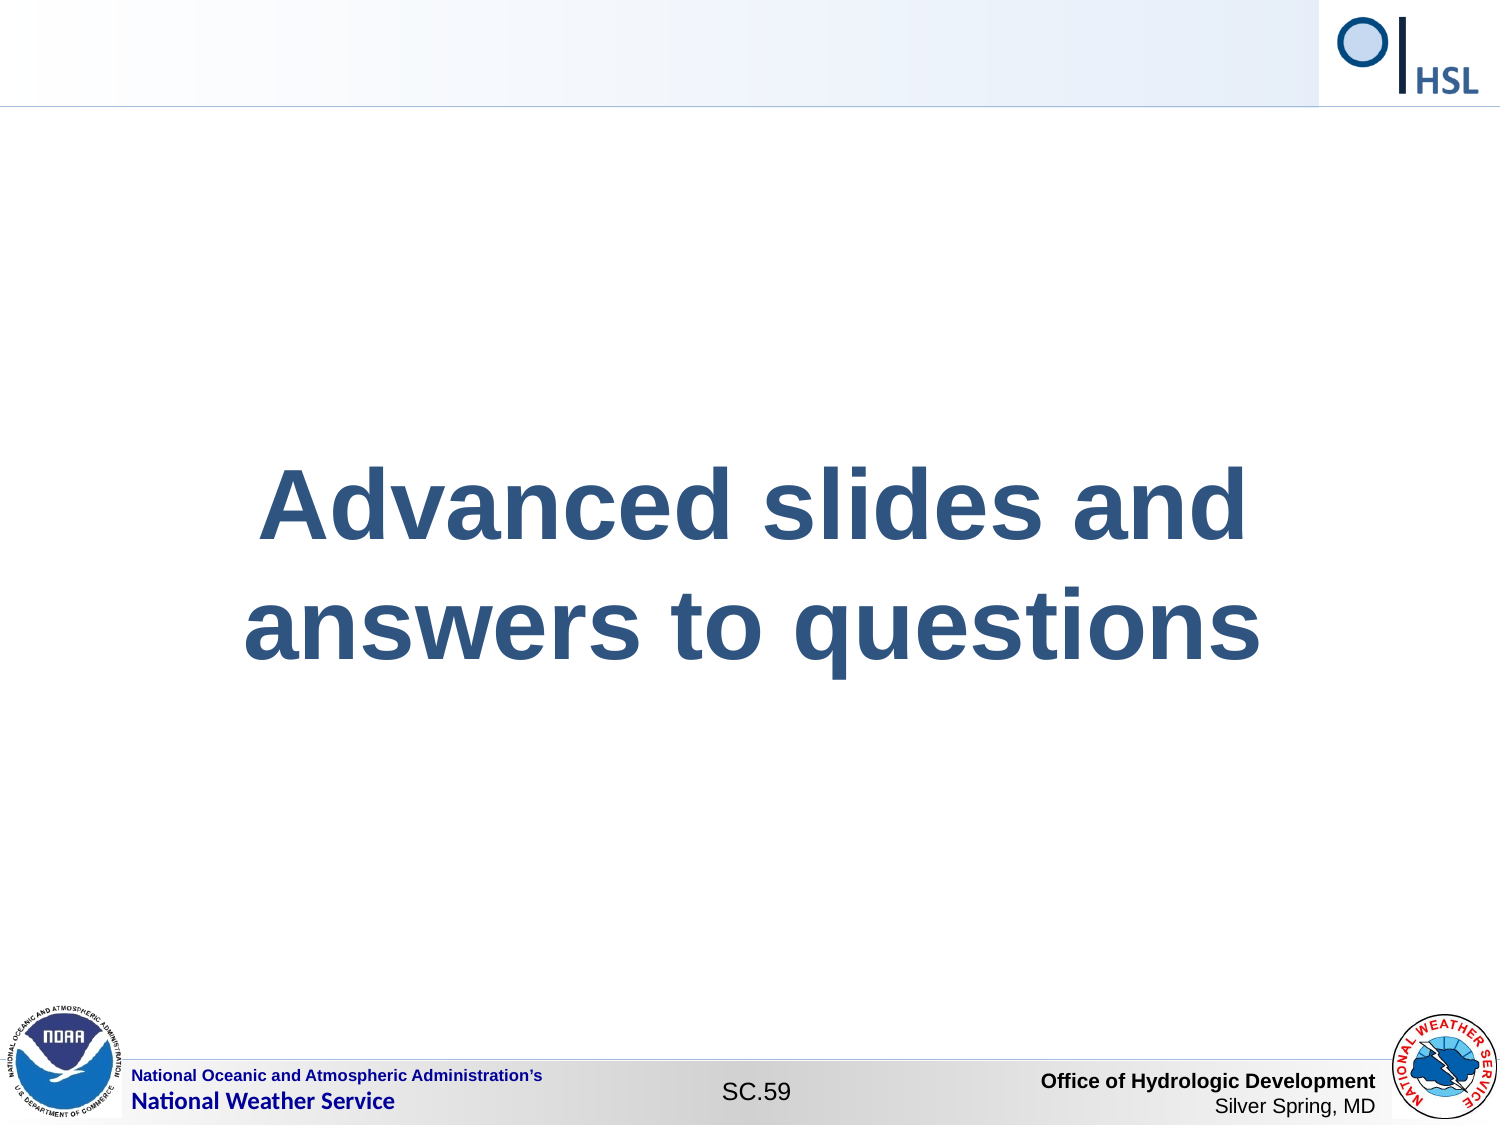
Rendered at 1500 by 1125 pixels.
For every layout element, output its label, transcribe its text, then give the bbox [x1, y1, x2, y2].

picture [1318, 0, 1500, 106]
text_box Advanced slides and answers to questions [37, 468, 1471, 650]
picture [6, 1003, 122, 1118]
picture [1392, 1014, 1497, 1119]
